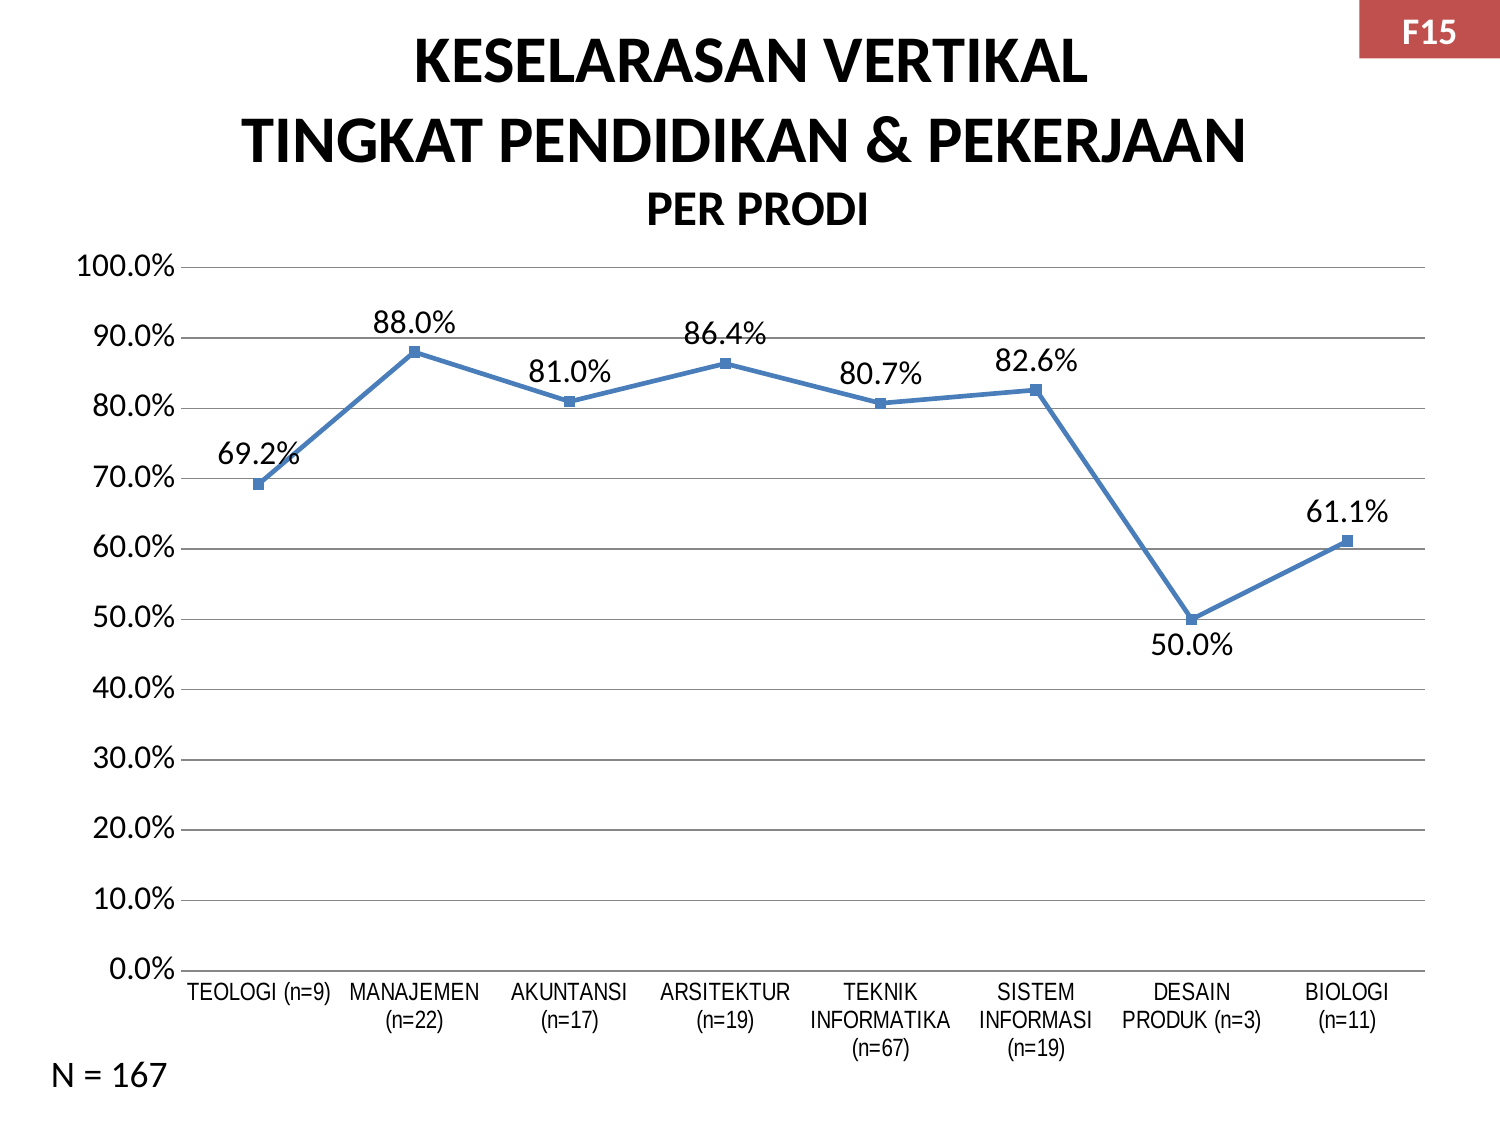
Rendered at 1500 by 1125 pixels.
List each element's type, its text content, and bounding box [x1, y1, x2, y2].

text_box N = 167 [36, 1042, 183, 1103]
text_box F15 [1357, 0, 1500, 61]
chart [46, 234, 1454, 1079]
title KESELARASAN VERTIKAL TINGKAT PENDIDIKAN & PEKERJAAN PER PRODI [77, 63, 1428, 188]
